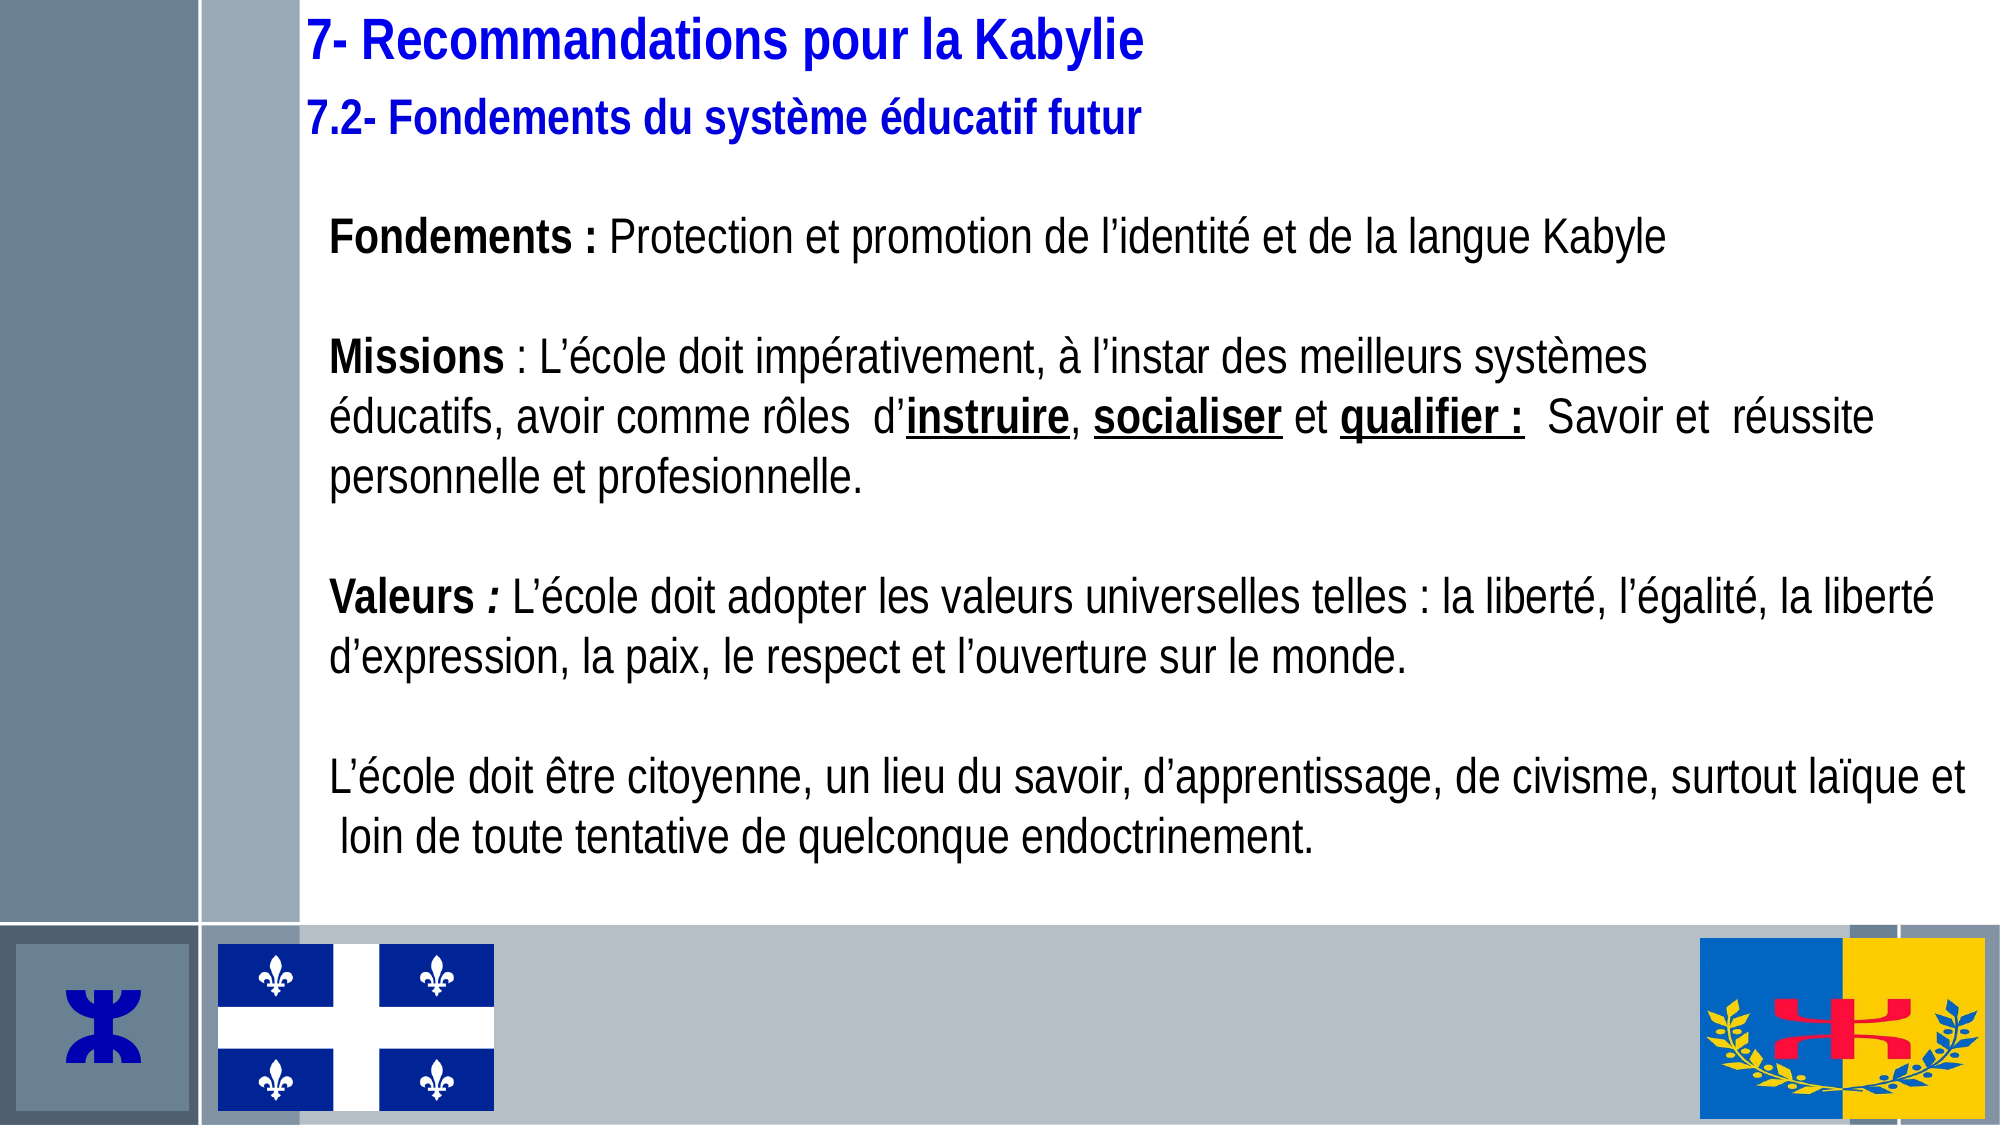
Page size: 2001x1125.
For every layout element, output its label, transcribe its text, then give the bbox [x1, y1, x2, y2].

text_box 7- Recommandations pour la Kabylie [291, 0, 1768, 78]
text_box 7.2- Fondements du système éducatif futur [291, 84, 1345, 202]
picture [218, 944, 495, 1111]
picture [2, 932, 196, 1118]
picture [1700, 938, 1985, 1120]
text_box Fondements : Protection et promotion de l’identité et de la langue Kabyle Missions : L’école doit impérativement, à l’instar des meilleurs systèmes éducatifs, avoir comme rôles d’instruire, socialiser et qualifier : Savoir et réussite personnelle et profesionnelle. Valeurs : L’école doit adopter les valeurs universelles telles : la liberté, l’égalité, la liberté d’expression, la paix, le respect et l’ouverture sur le monde. L’école doit être citoyenne, un lieu du savoir, d’apprentissage, de civisme, surtout laïque et loin de toute tentative de quelconque endoctrinement. [314, 196, 1992, 882]
